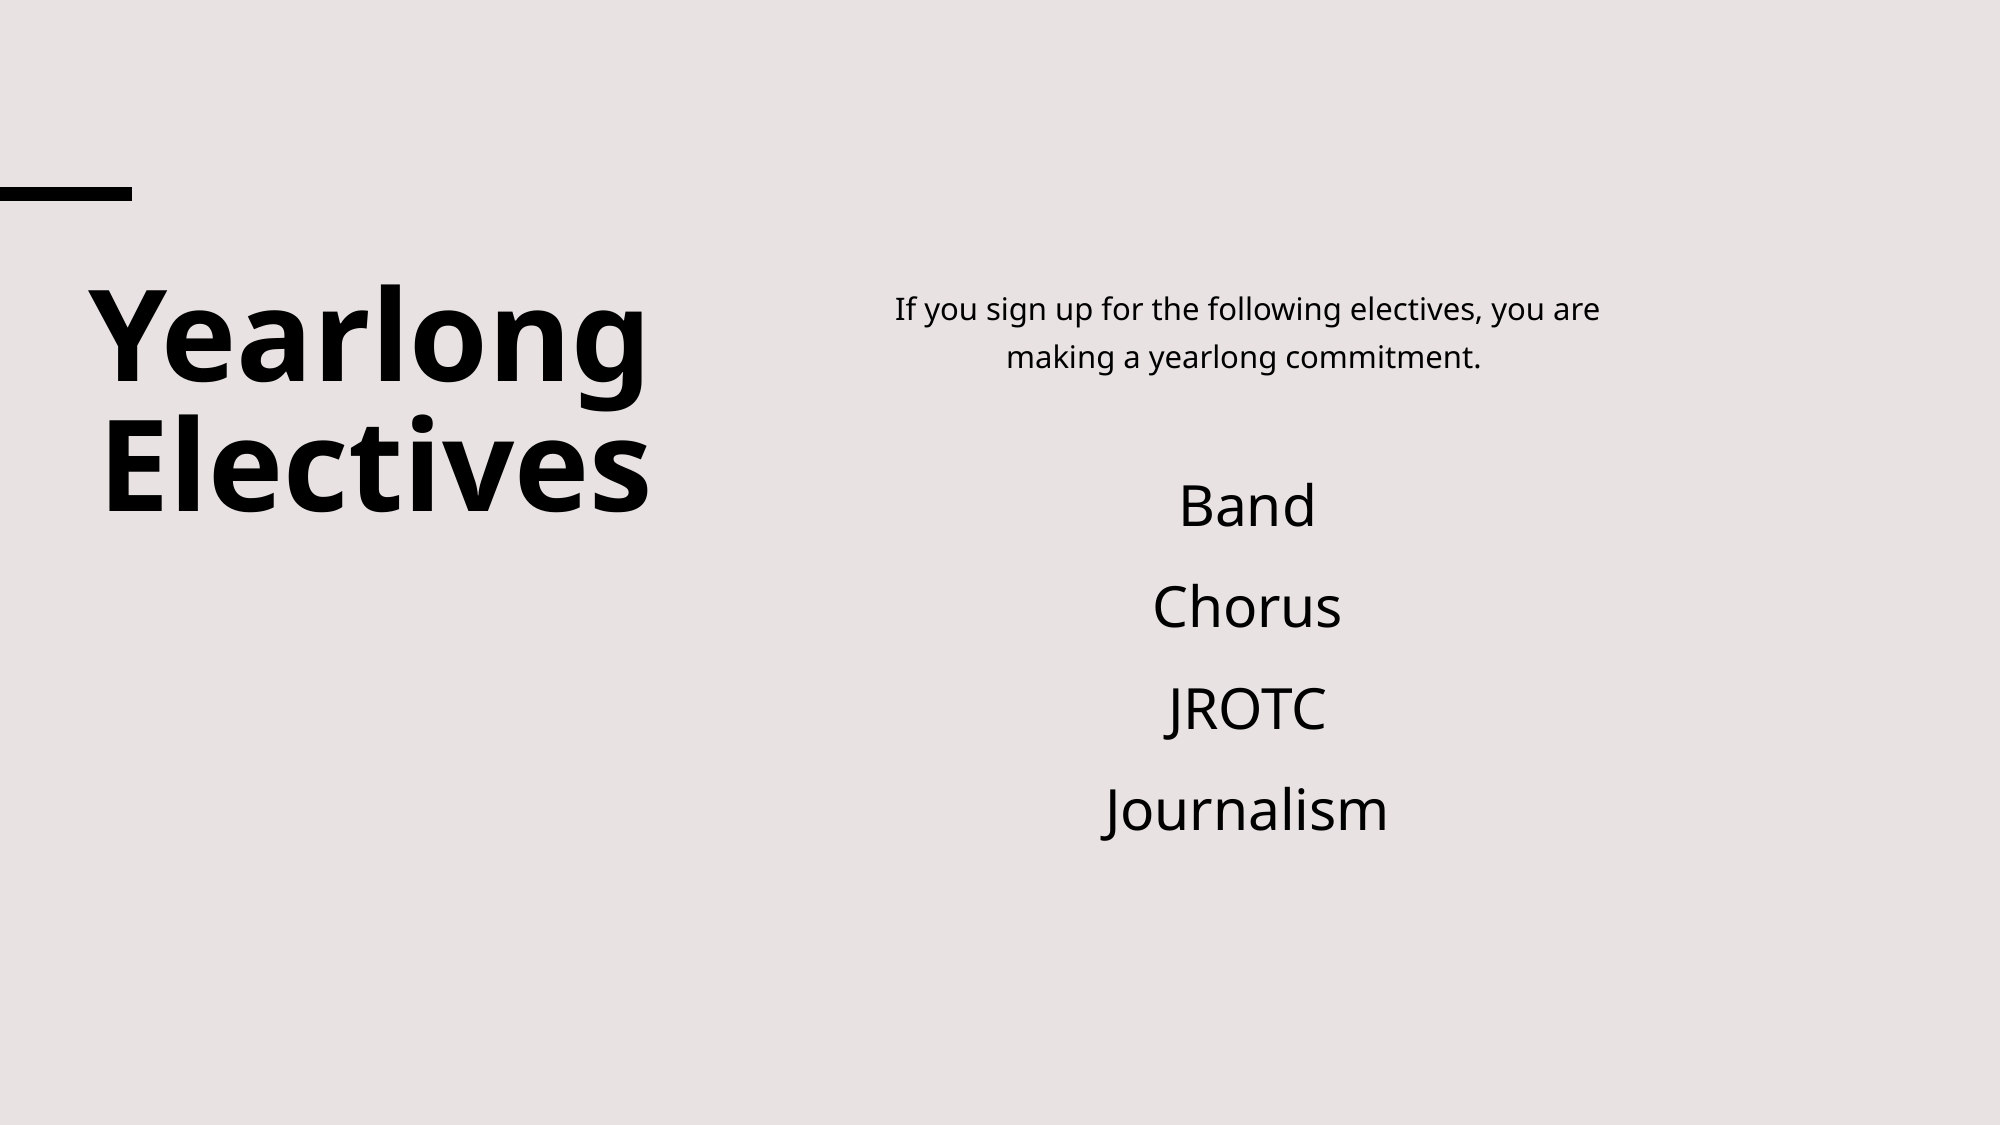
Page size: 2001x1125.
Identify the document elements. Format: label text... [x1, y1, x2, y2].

title Yearlong Electives [65, 270, 668, 1006]
list If you sign up for the following electives, you are making a yearlong commitment. Band Chorus JROTC Journalism [862, 270, 1634, 855]
